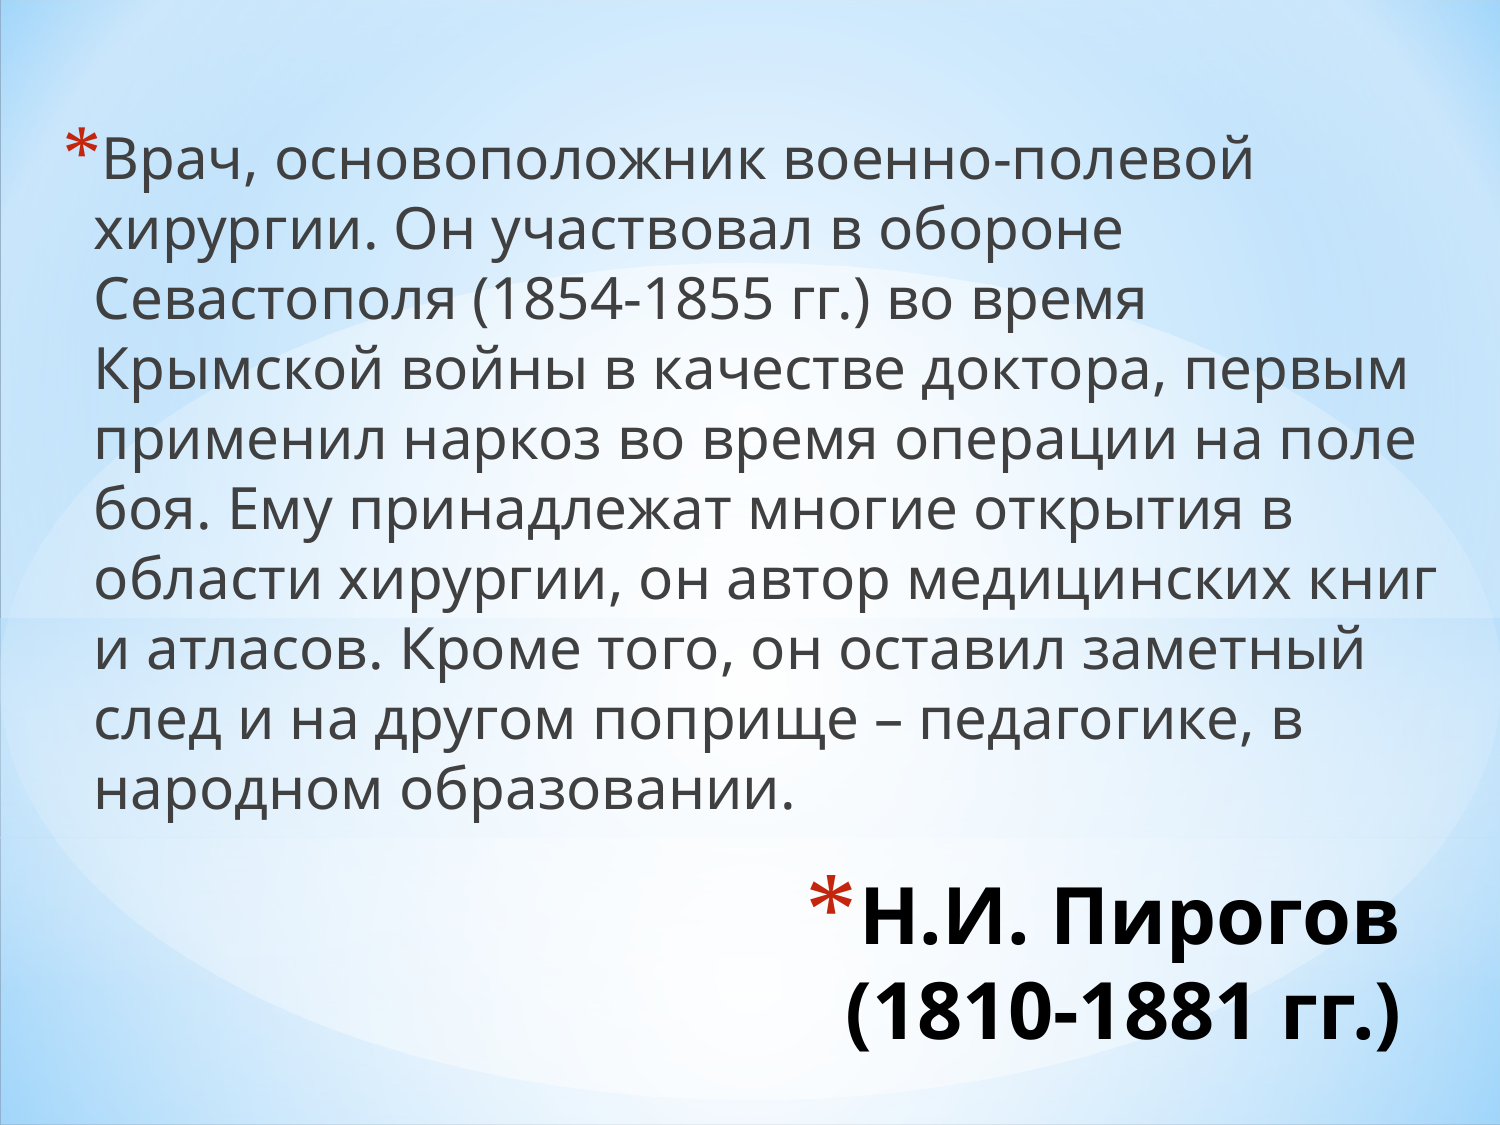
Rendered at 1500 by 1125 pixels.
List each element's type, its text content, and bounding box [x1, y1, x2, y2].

title Н.И. Пирогов (1810-1881 гг.) [348, 857, 1417, 1046]
list Врач, основоположник военно-полевой хирургии. Он участвовал в обороне Севастополя (1854-1855 гг.) во время Крымской войны в качестве доктора, первым применил наркоз во время операции на поле боя. Ему принадлежат многие открытия в области хирургии, он автор медицинских книг и атласов. Кроме того, он оставил заметный след и на другом поприще – педагогике, в народном образовании. [41, 113, 1467, 857]
